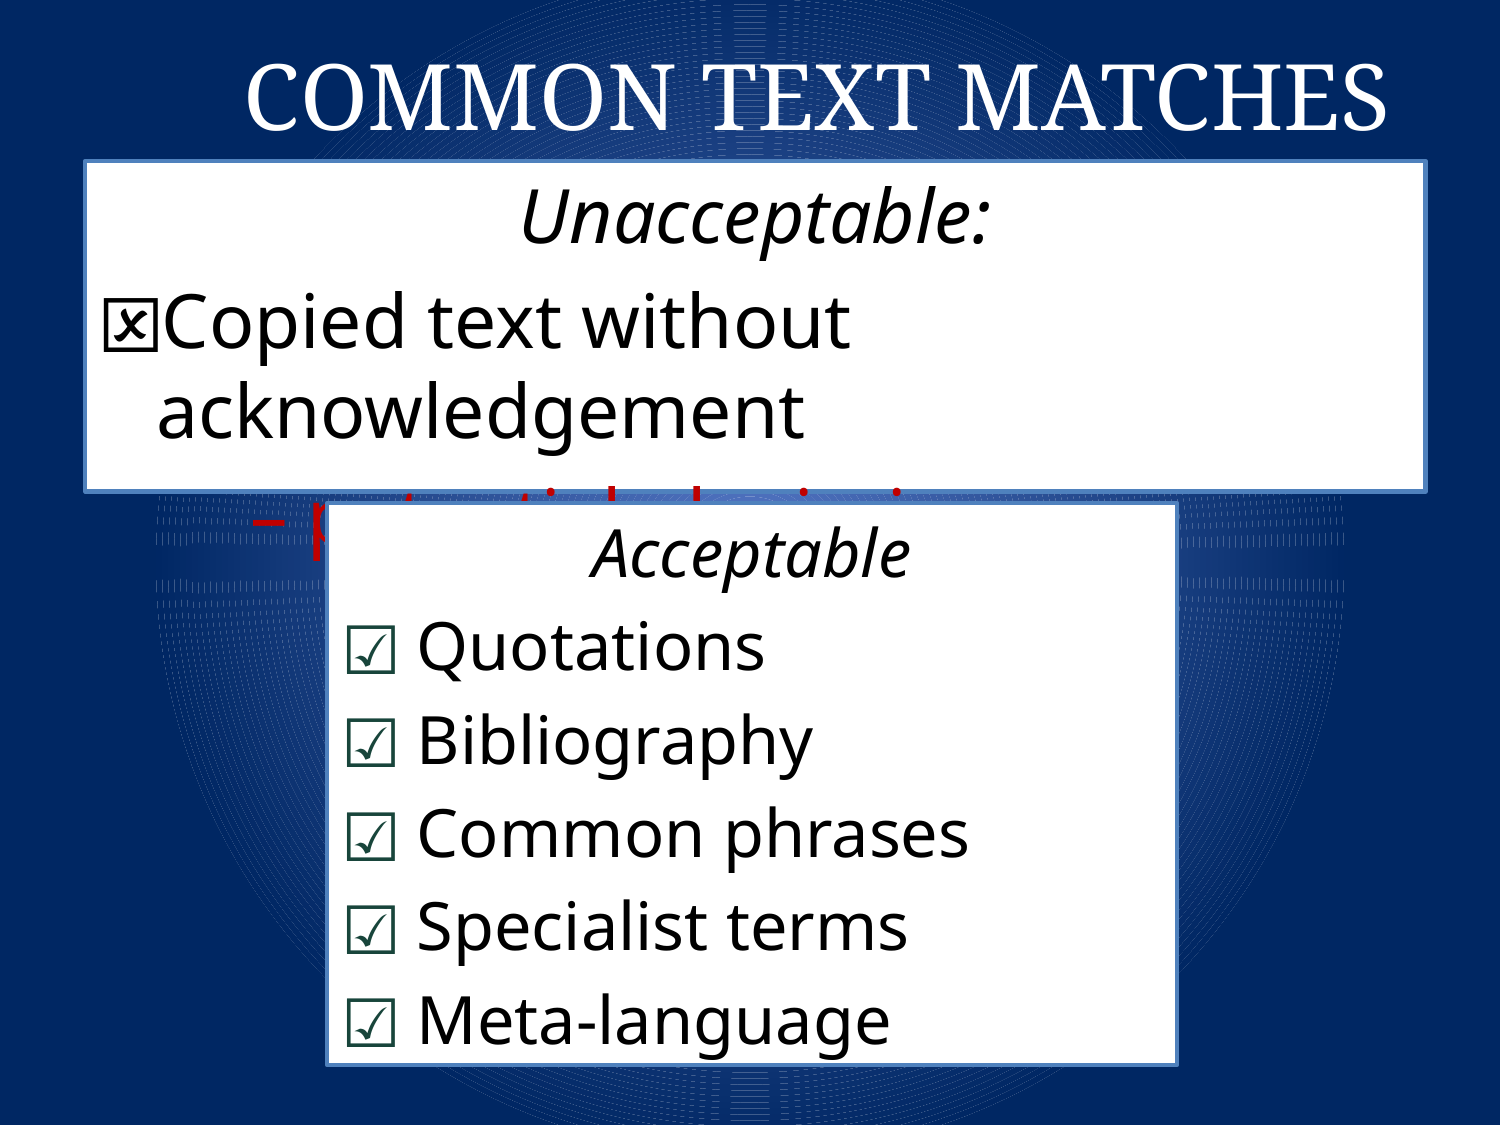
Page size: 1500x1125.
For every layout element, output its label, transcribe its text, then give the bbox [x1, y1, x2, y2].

list Unacceptable: Copied text without acknowledgement – potential plagiarism [85, 160, 1426, 492]
text_box Acceptable Quotations Bibliography Common phrases Specialist terms Meta-language [326, 503, 1178, 1065]
title Common Text Matches [80, 0, 1431, 188]
